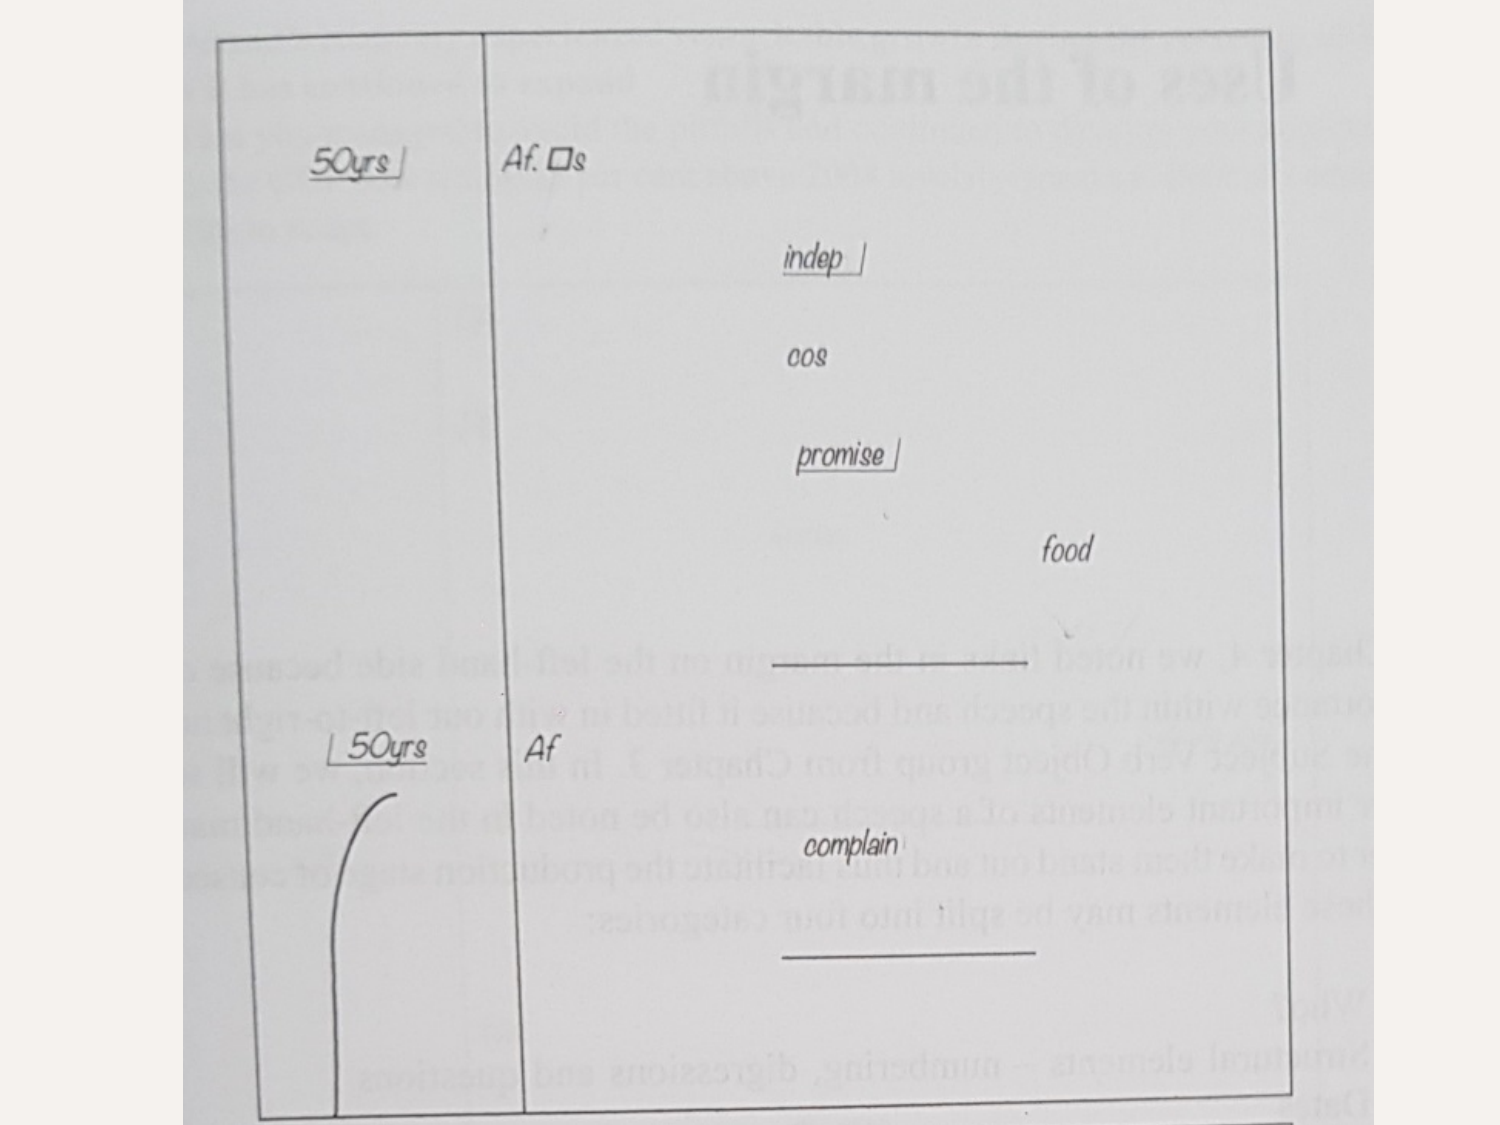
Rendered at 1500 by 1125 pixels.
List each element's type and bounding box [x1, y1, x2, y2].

list [182, 0, 1375, 1125]
